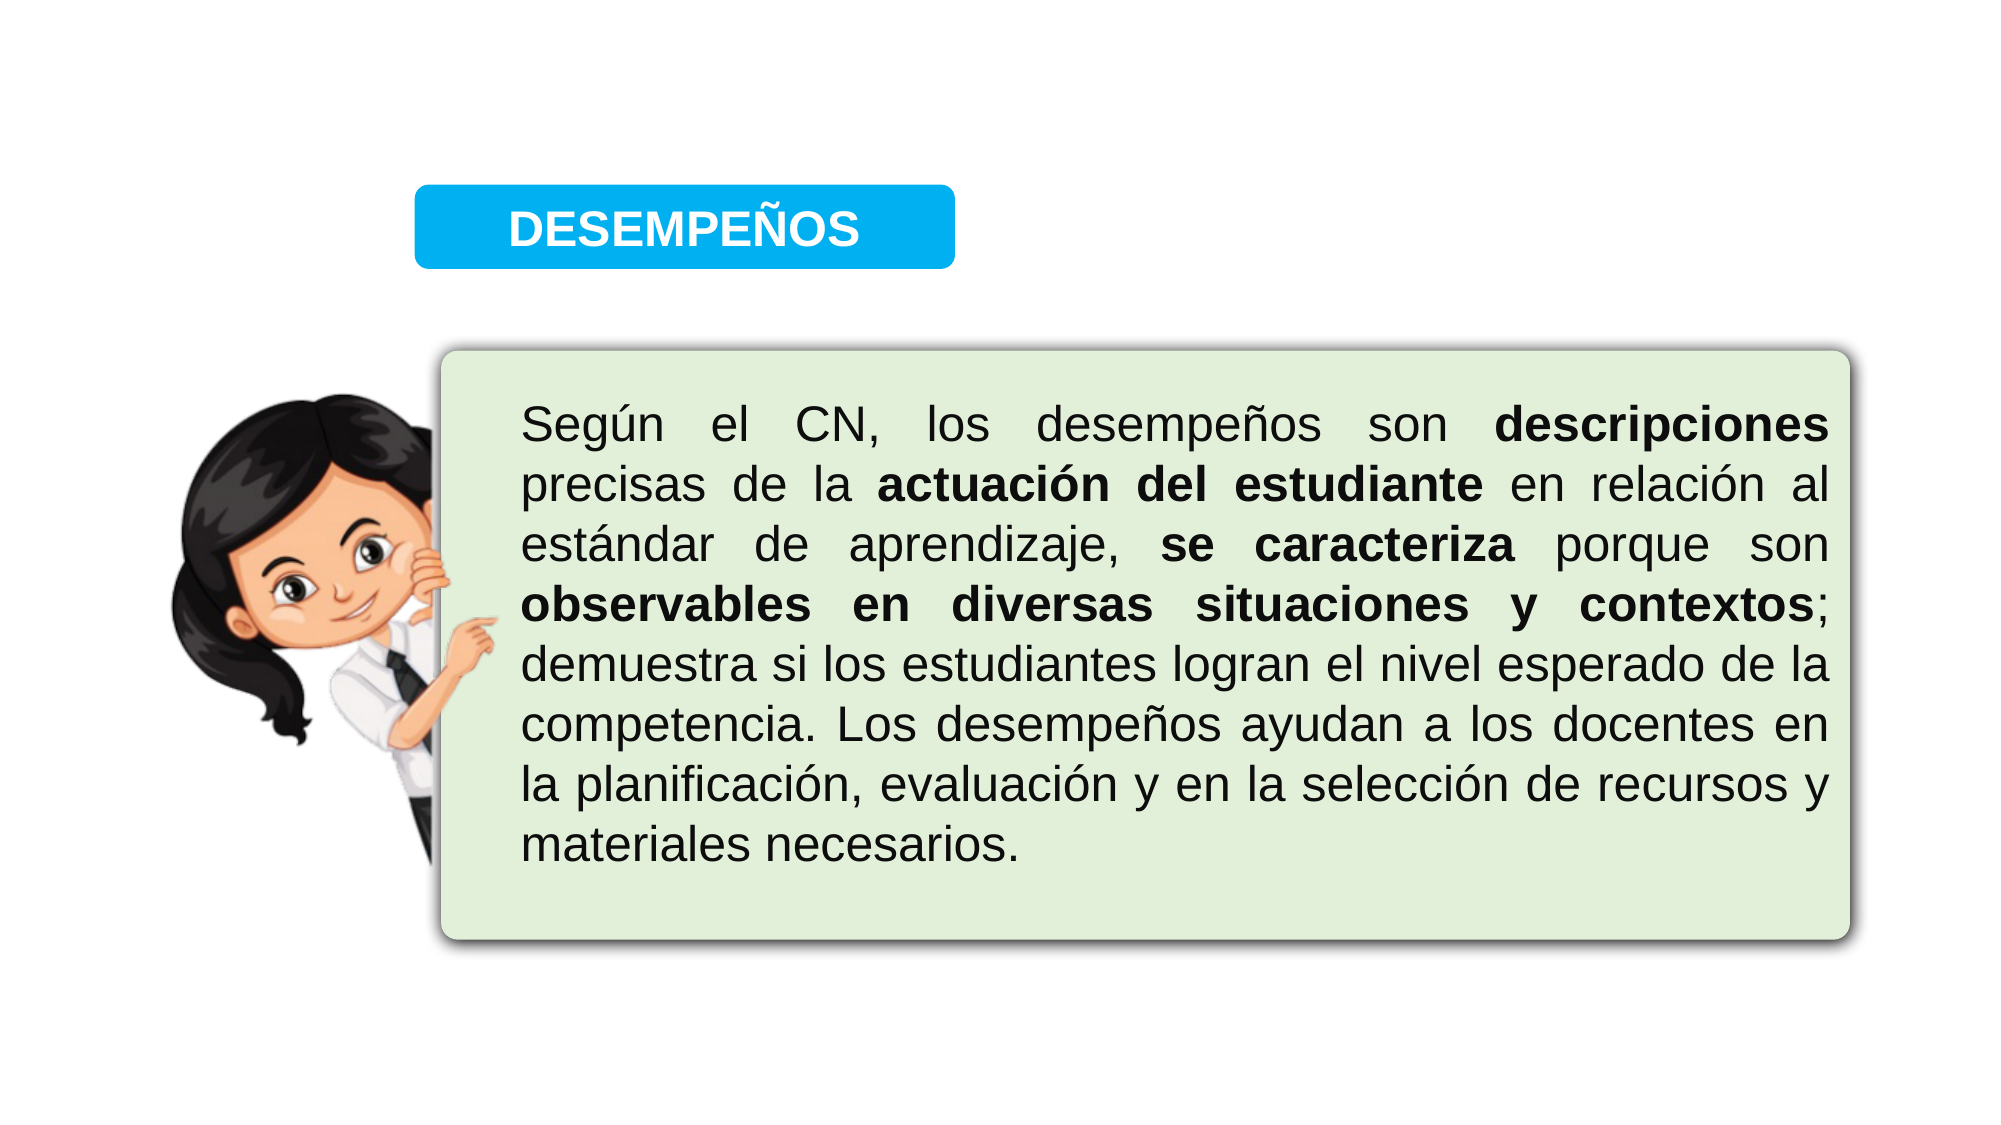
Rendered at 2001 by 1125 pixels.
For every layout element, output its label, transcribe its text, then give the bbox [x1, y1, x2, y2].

text_box Según el CN, los desempeños son descripciones precisas de la actuación del estudiante en relación al estándar de aprendizaje, se caracteriza porque son observables en diversas situaciones y contextos; demuestra si los estudiantes logran el nivel esperado de la competencia. Los desempeños ayudan a los docentes en la planificación, evaluación y en la selección de recursos y materiales necesarios. [512, 349, 1851, 941]
picture [149, 277, 512, 980]
text_box DESEMPEÑOS [413, 183, 957, 270]
